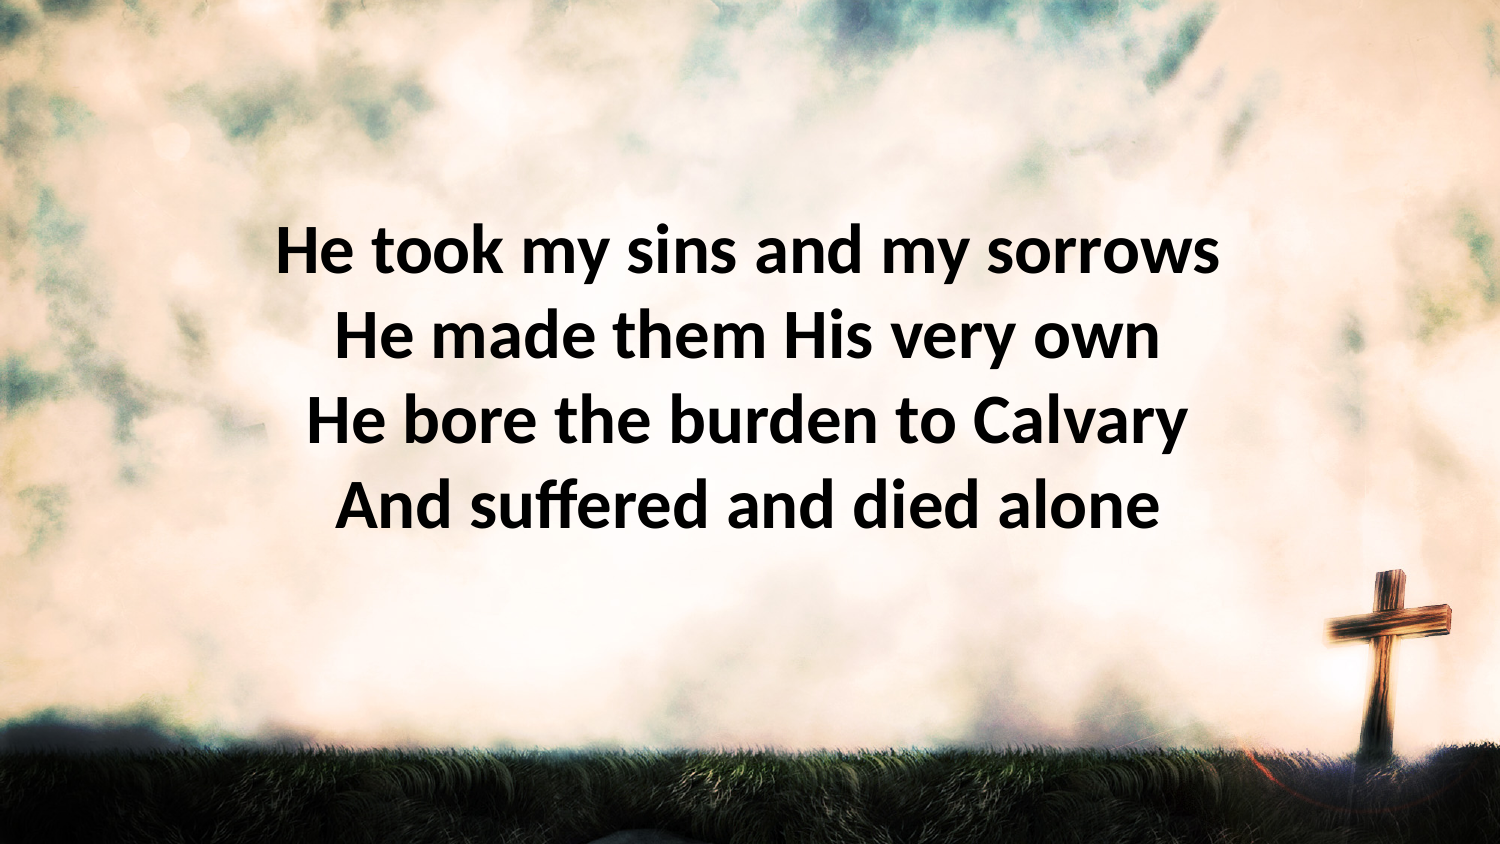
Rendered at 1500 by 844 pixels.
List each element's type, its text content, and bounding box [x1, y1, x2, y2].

text_box He took my sins and my sorrows He made them His very own He bore the burden to Calvary And suffered and died alone [52, 195, 1446, 586]
picture [0, 0, 1500, 844]
